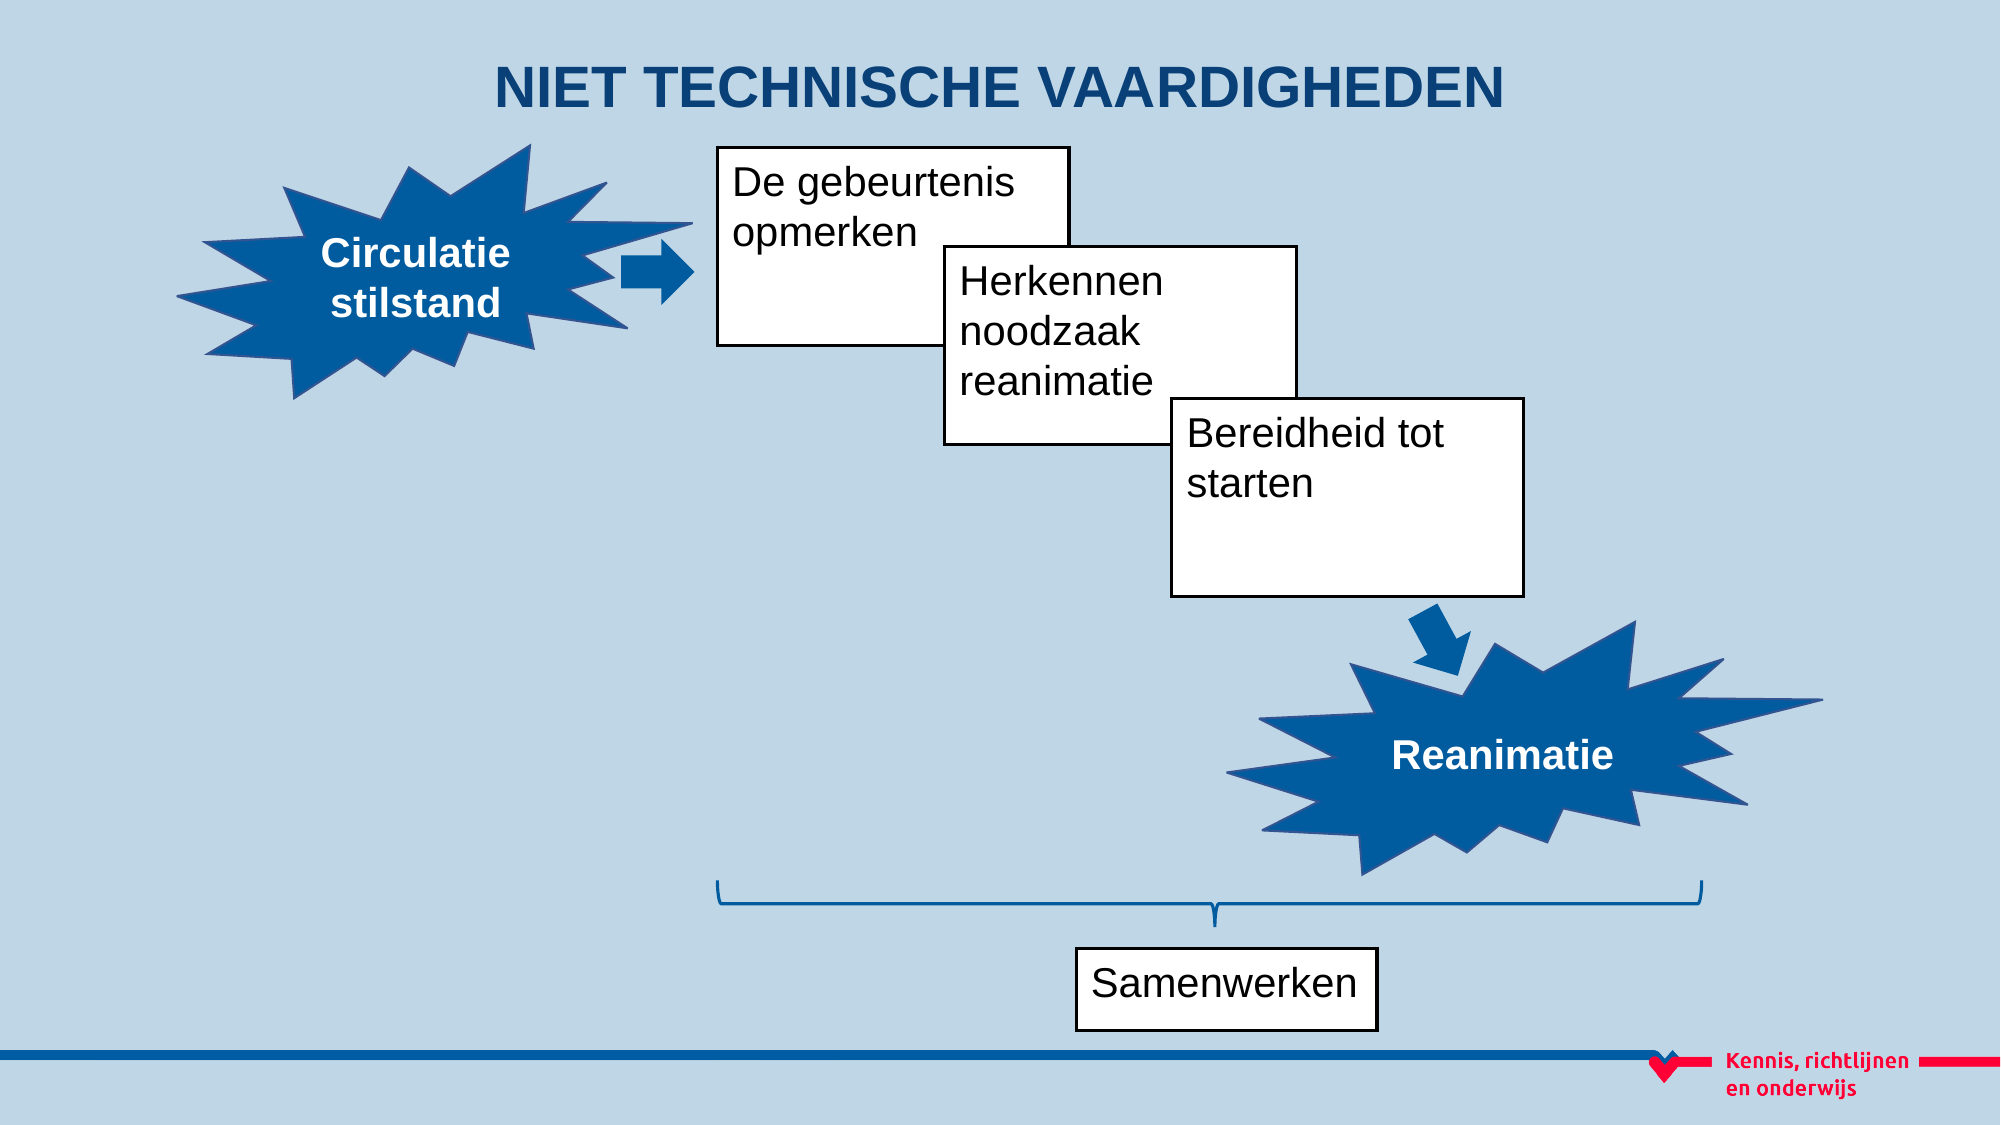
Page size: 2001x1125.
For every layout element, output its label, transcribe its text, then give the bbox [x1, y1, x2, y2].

picture [0, 1025, 2001, 1125]
text_box NIET TECHNISCHE VAARDIGHEDEN [396, 41, 1604, 127]
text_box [176, 145, 1824, 1031]
